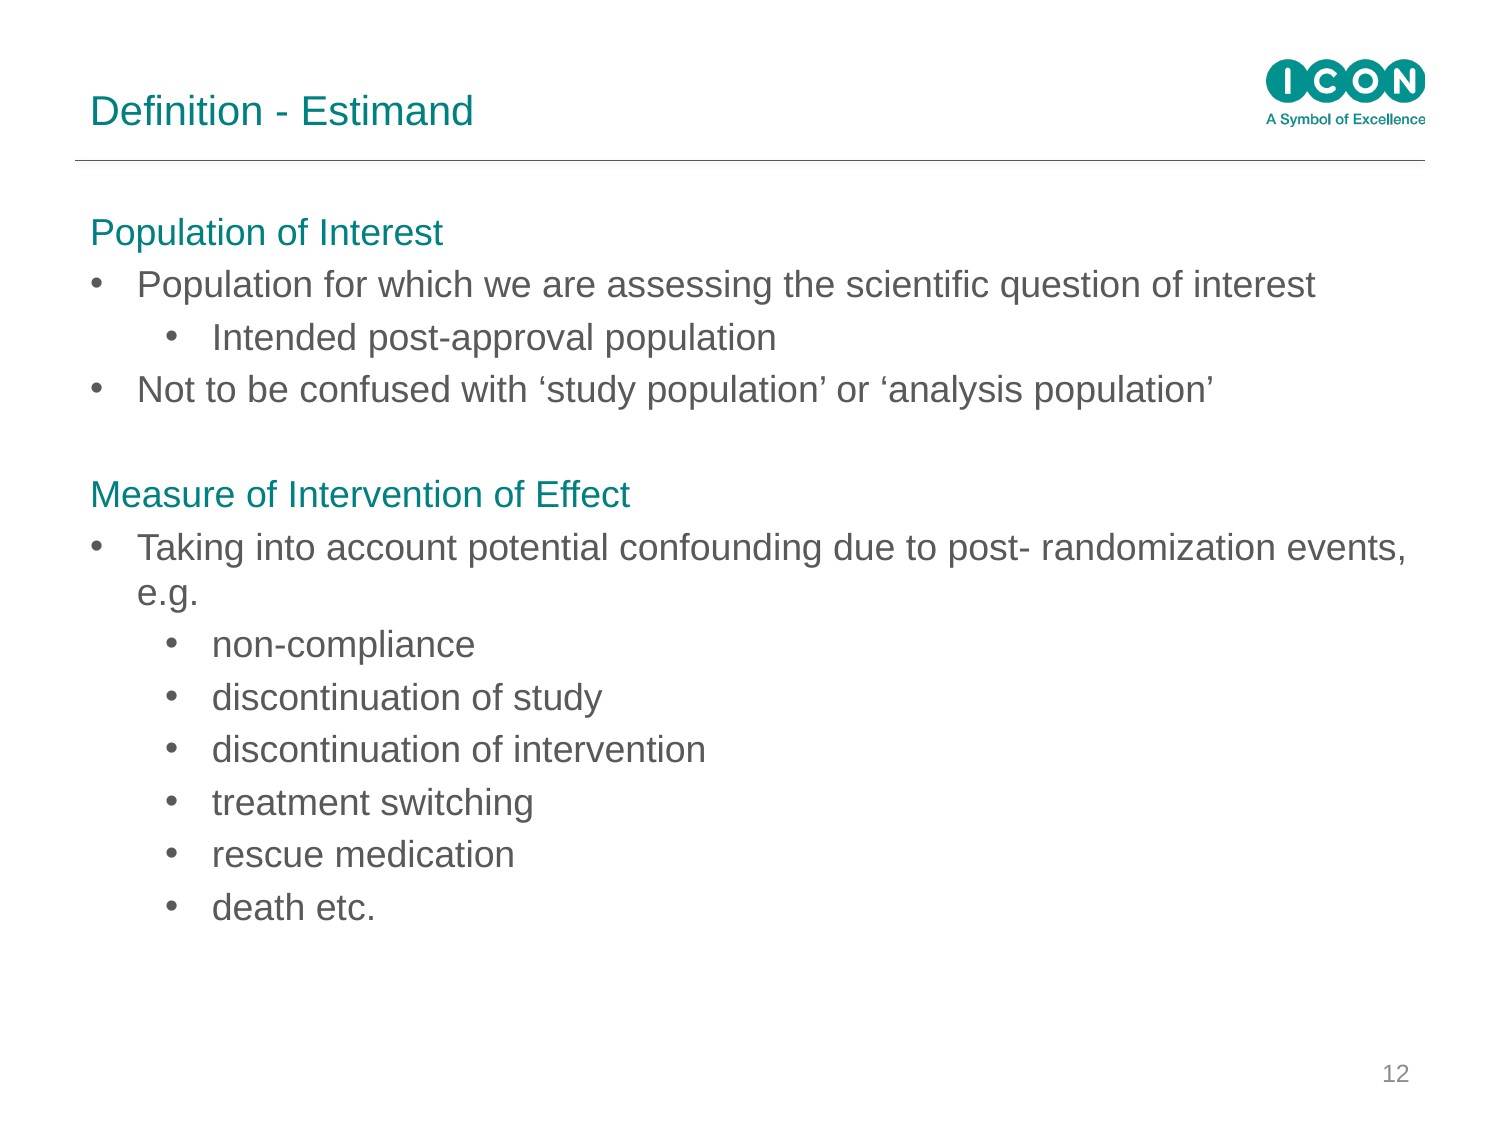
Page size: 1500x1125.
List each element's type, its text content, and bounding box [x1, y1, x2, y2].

title [75, 45, 1249, 136]
text_box Definition - Estimand [74, 75, 959, 141]
list Population of Interest Population for which we are assessing the scientific question of interest Intended post-approval population Not to be confused with ‘study population’ or ‘analysis population’ Measure of Intervention of Effect Taking into account potential confounding due to post- randomization events, e.g. non-compliance discontinuation of study discontinuation of intervention treatment switching rescue medication death etc. [75, 200, 1425, 1075]
slide_number 12 [1074, 1042, 1425, 1103]
